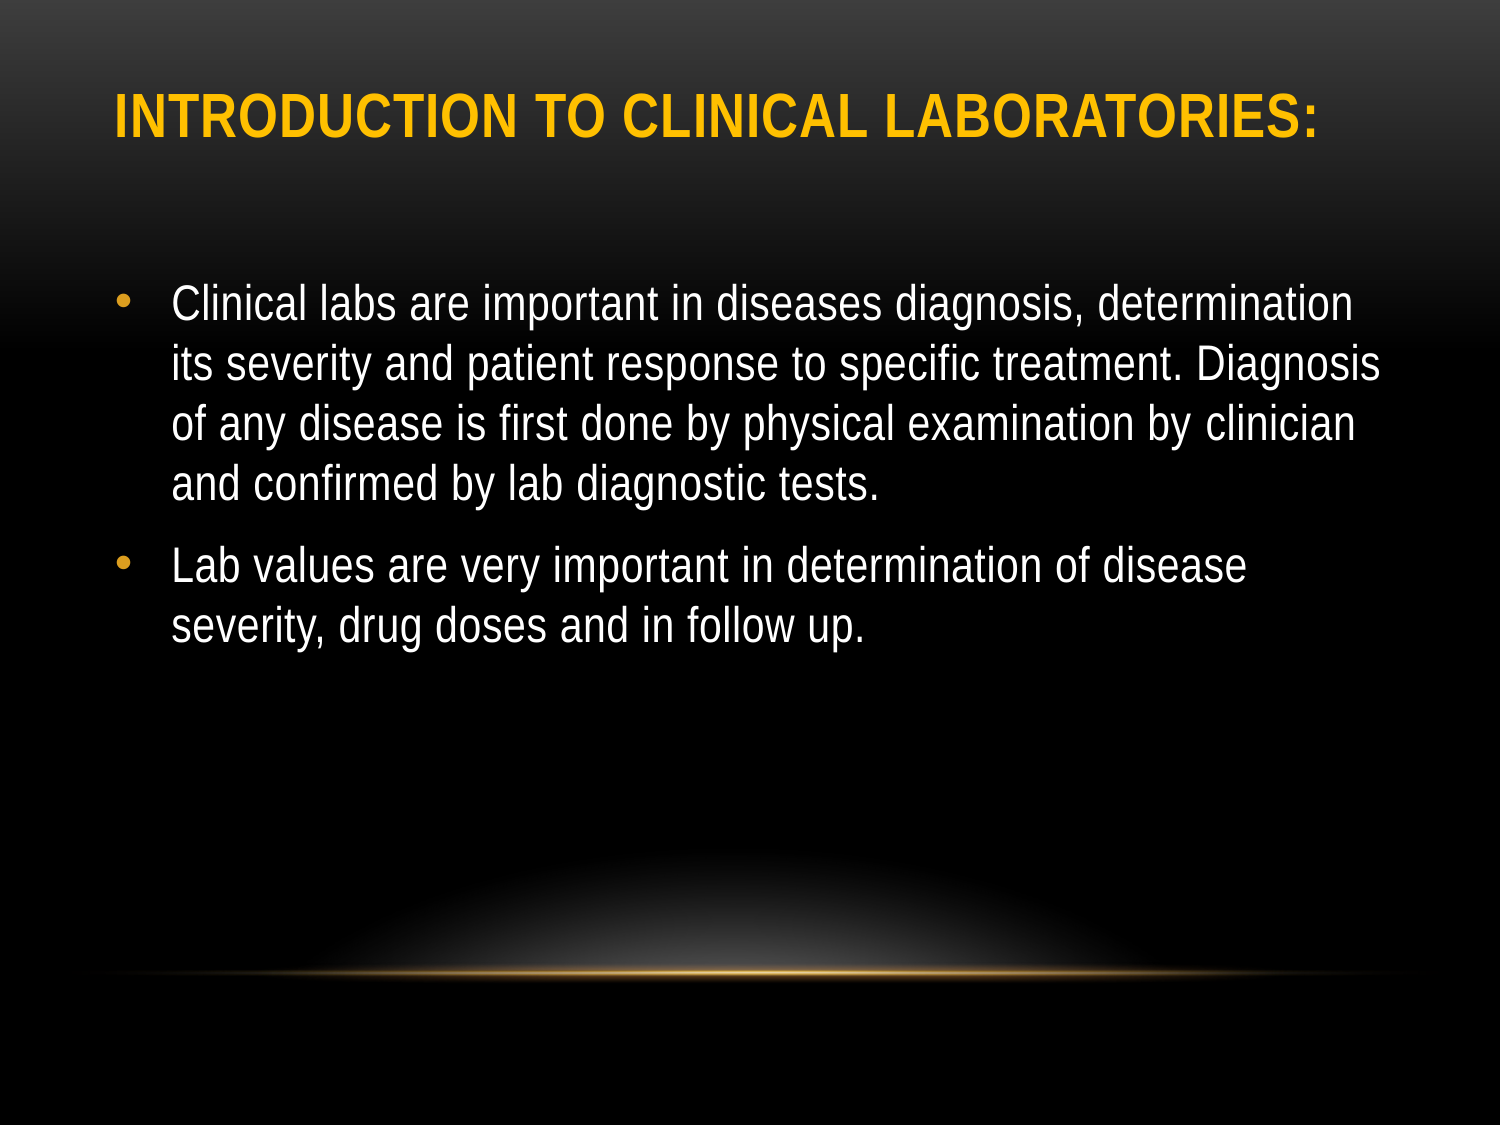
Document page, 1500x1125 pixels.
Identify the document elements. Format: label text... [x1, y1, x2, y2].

list Clinical labs are important in diseases diagnosis, determination its severity and patient response to specific treatment. Diagnosis of any disease is first done by physical examination by clinician and confirmed by lab diagnostic tests. Lab values are very important in determination of disease severity, drug doses and in follow up. [99, 262, 1400, 938]
picture [0, 0, 1500, 1125]
title Introduction to clinical laboratories: [99, 45, 1400, 233]
